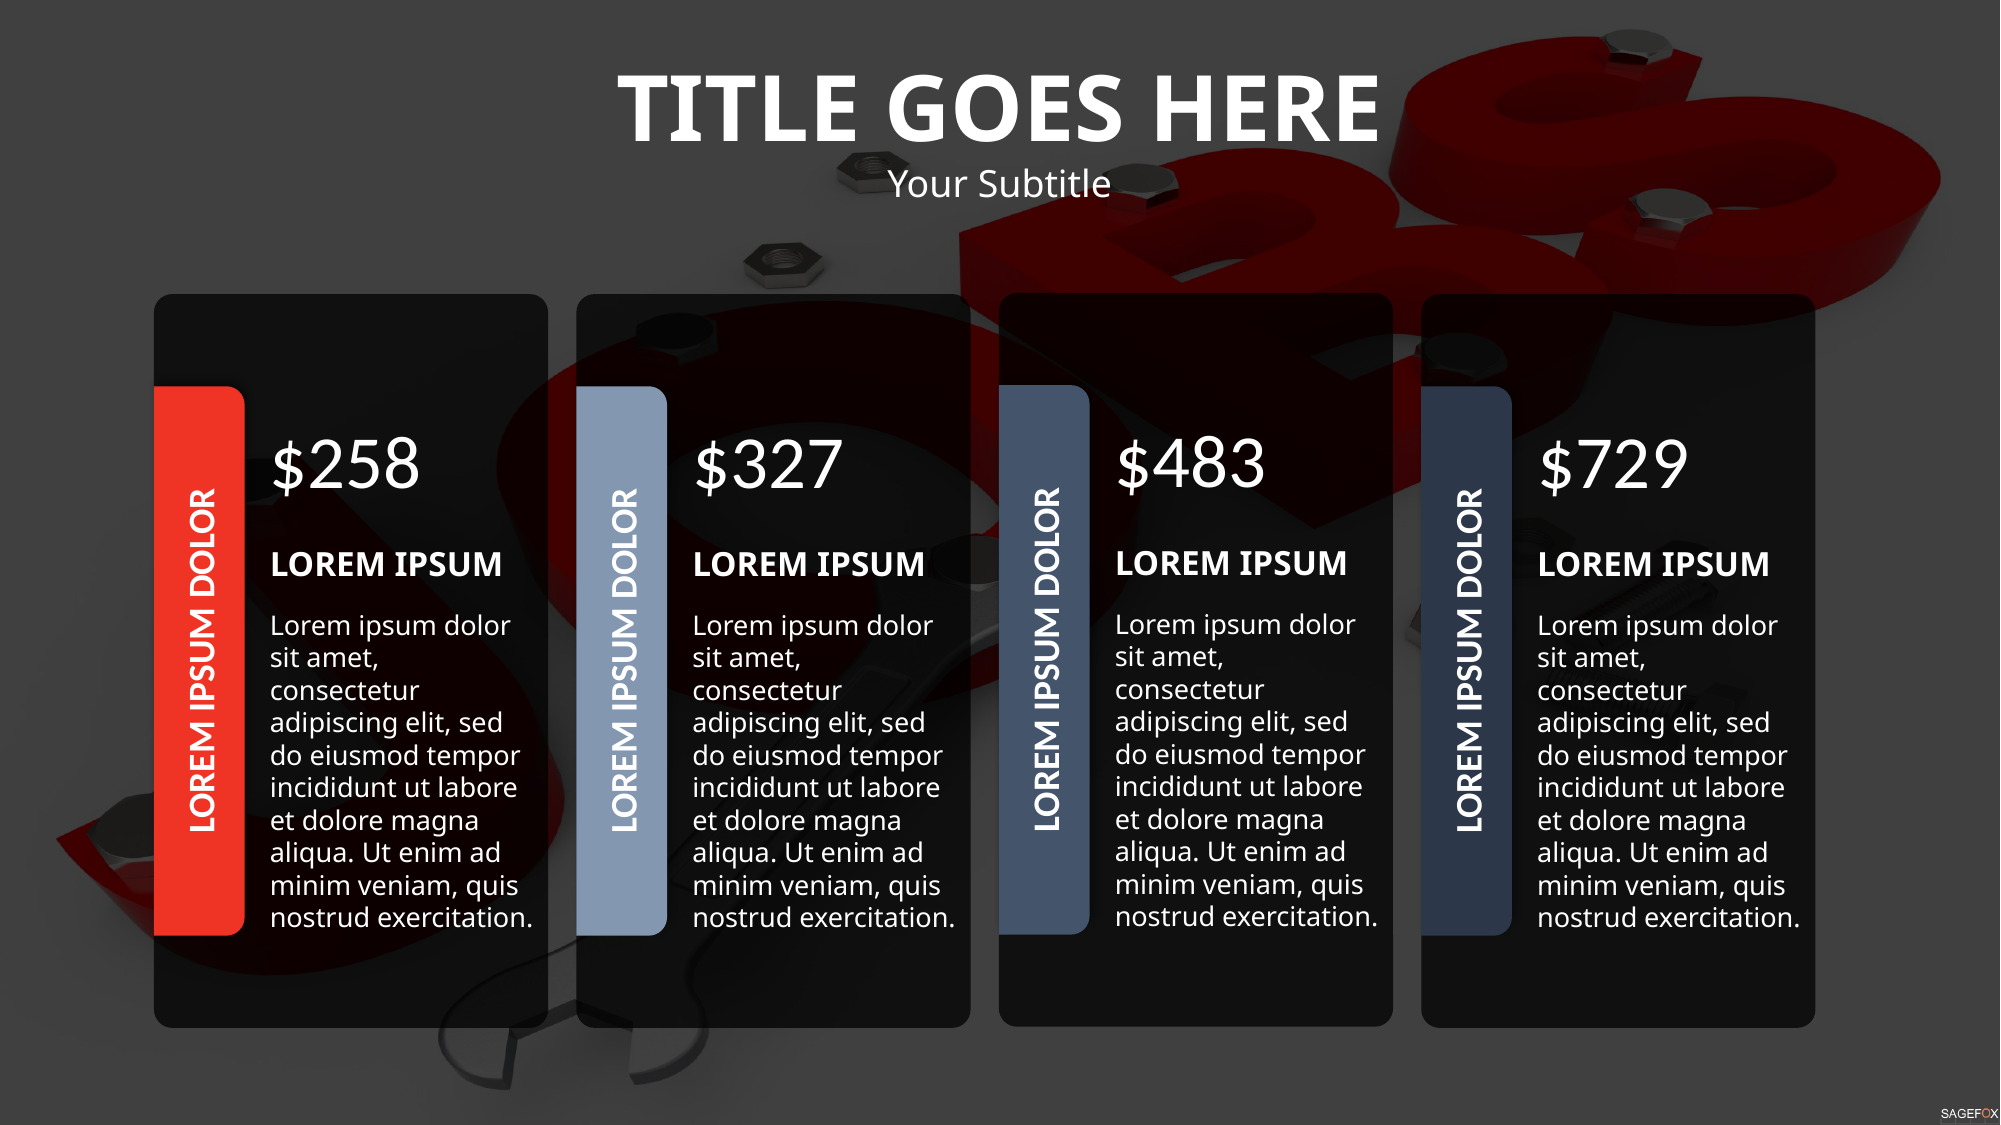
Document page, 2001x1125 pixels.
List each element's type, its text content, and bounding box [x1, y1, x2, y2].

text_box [576, 294, 971, 1028]
text_box TITLE GOES HERE Your Subtitle [548, 42, 1452, 212]
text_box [998, 292, 1394, 1027]
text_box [153, 294, 549, 1028]
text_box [1421, 294, 1816, 1028]
picture [0, 0, 2001, 1125]
